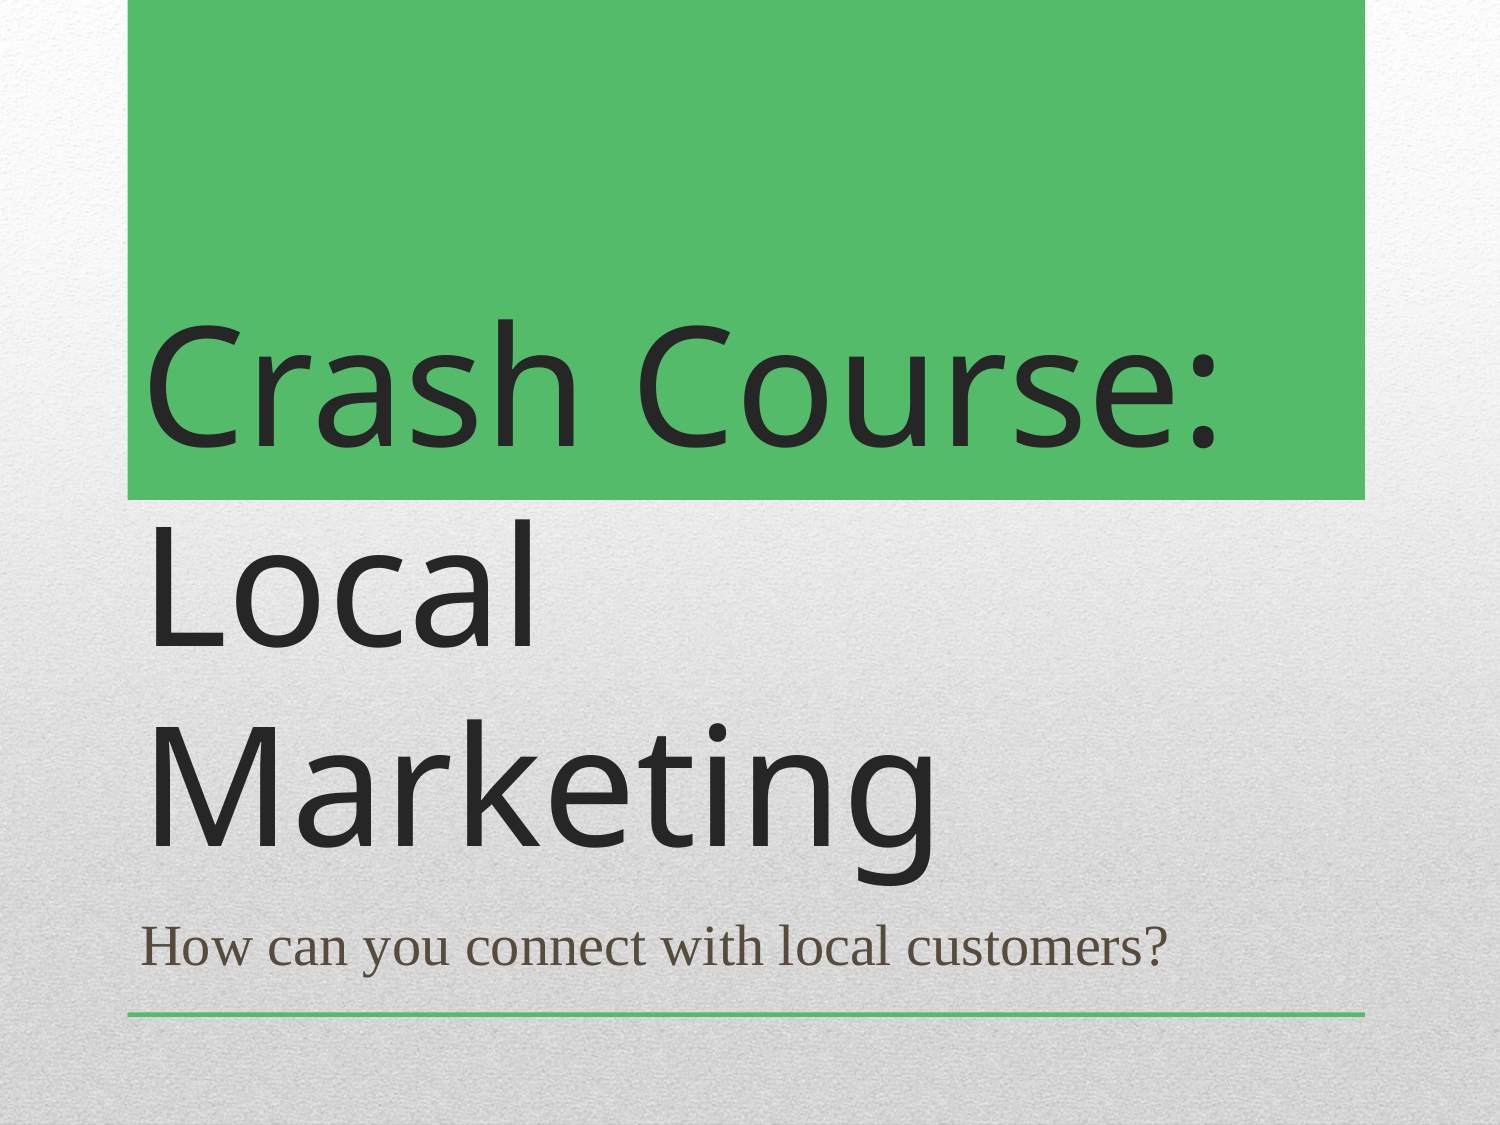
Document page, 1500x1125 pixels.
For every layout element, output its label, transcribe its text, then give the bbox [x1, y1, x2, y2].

subtitle How can you connect with local customers? [125, 900, 1250, 1063]
title Crash Course: Local Marketing [125, 637, 1363, 888]
